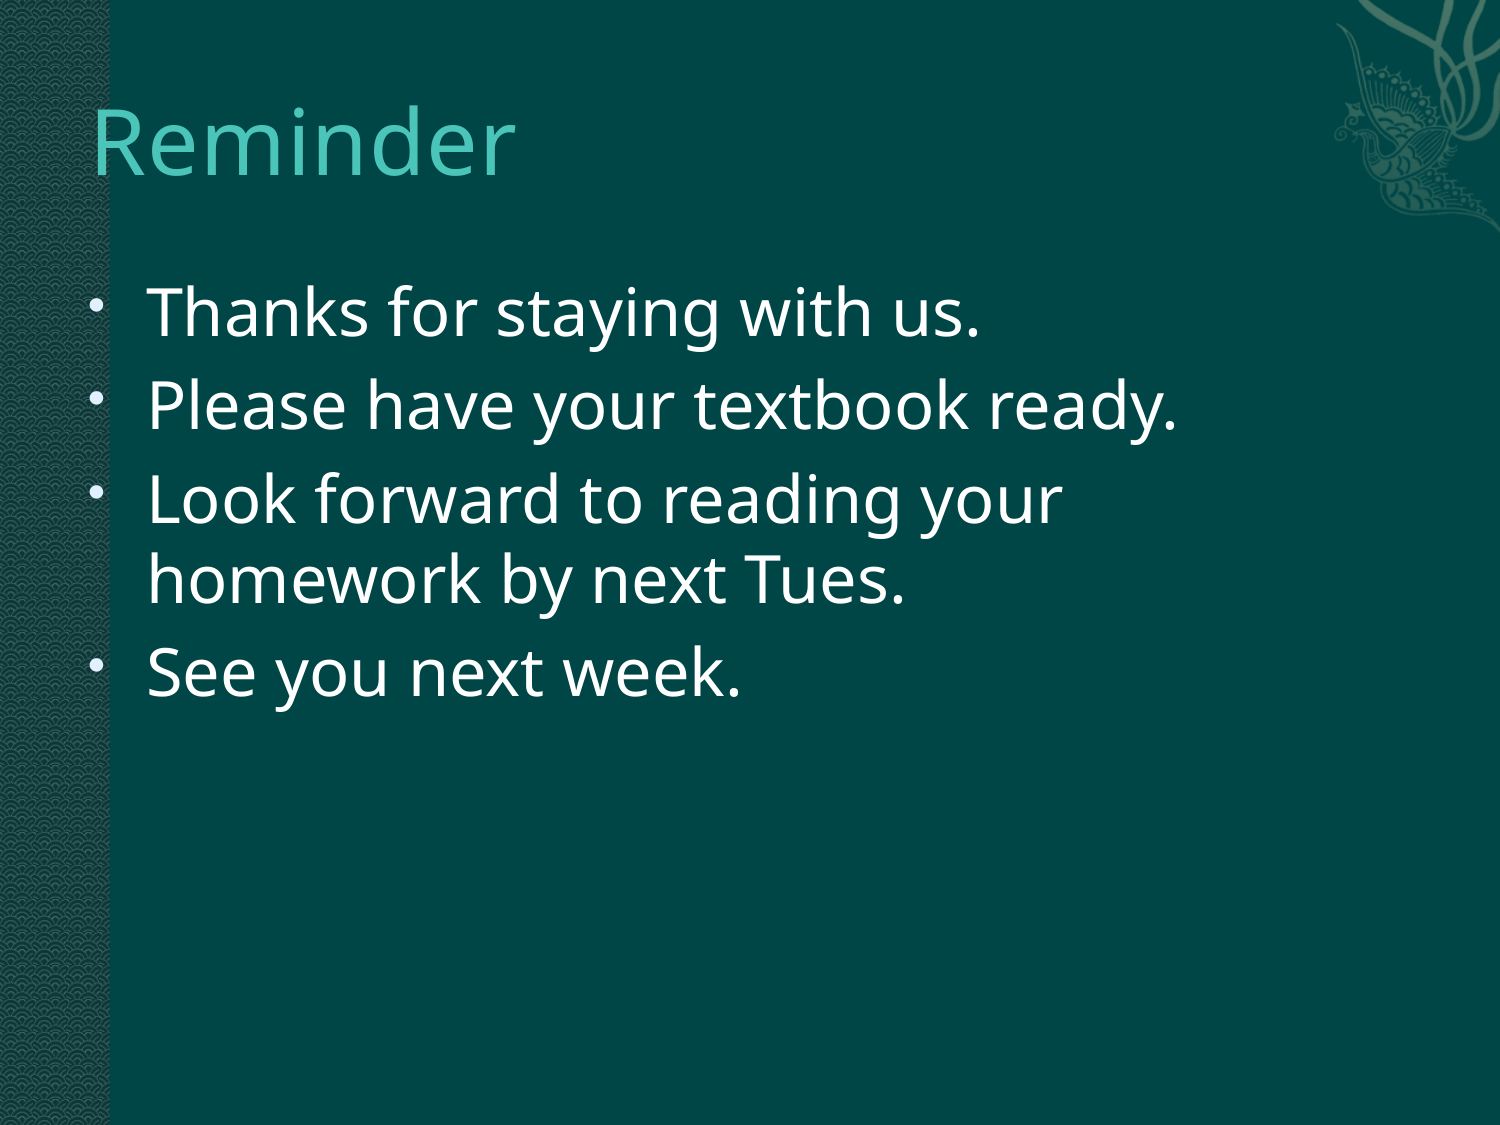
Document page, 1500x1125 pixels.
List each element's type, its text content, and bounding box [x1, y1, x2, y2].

title Reminder [75, 45, 1351, 233]
picture [0, 0, 110, 1125]
list Thanks for staying with us. Please have your textbook ready. Look forward to reading your homework by next Tues. See you next week. [75, 262, 1425, 1005]
